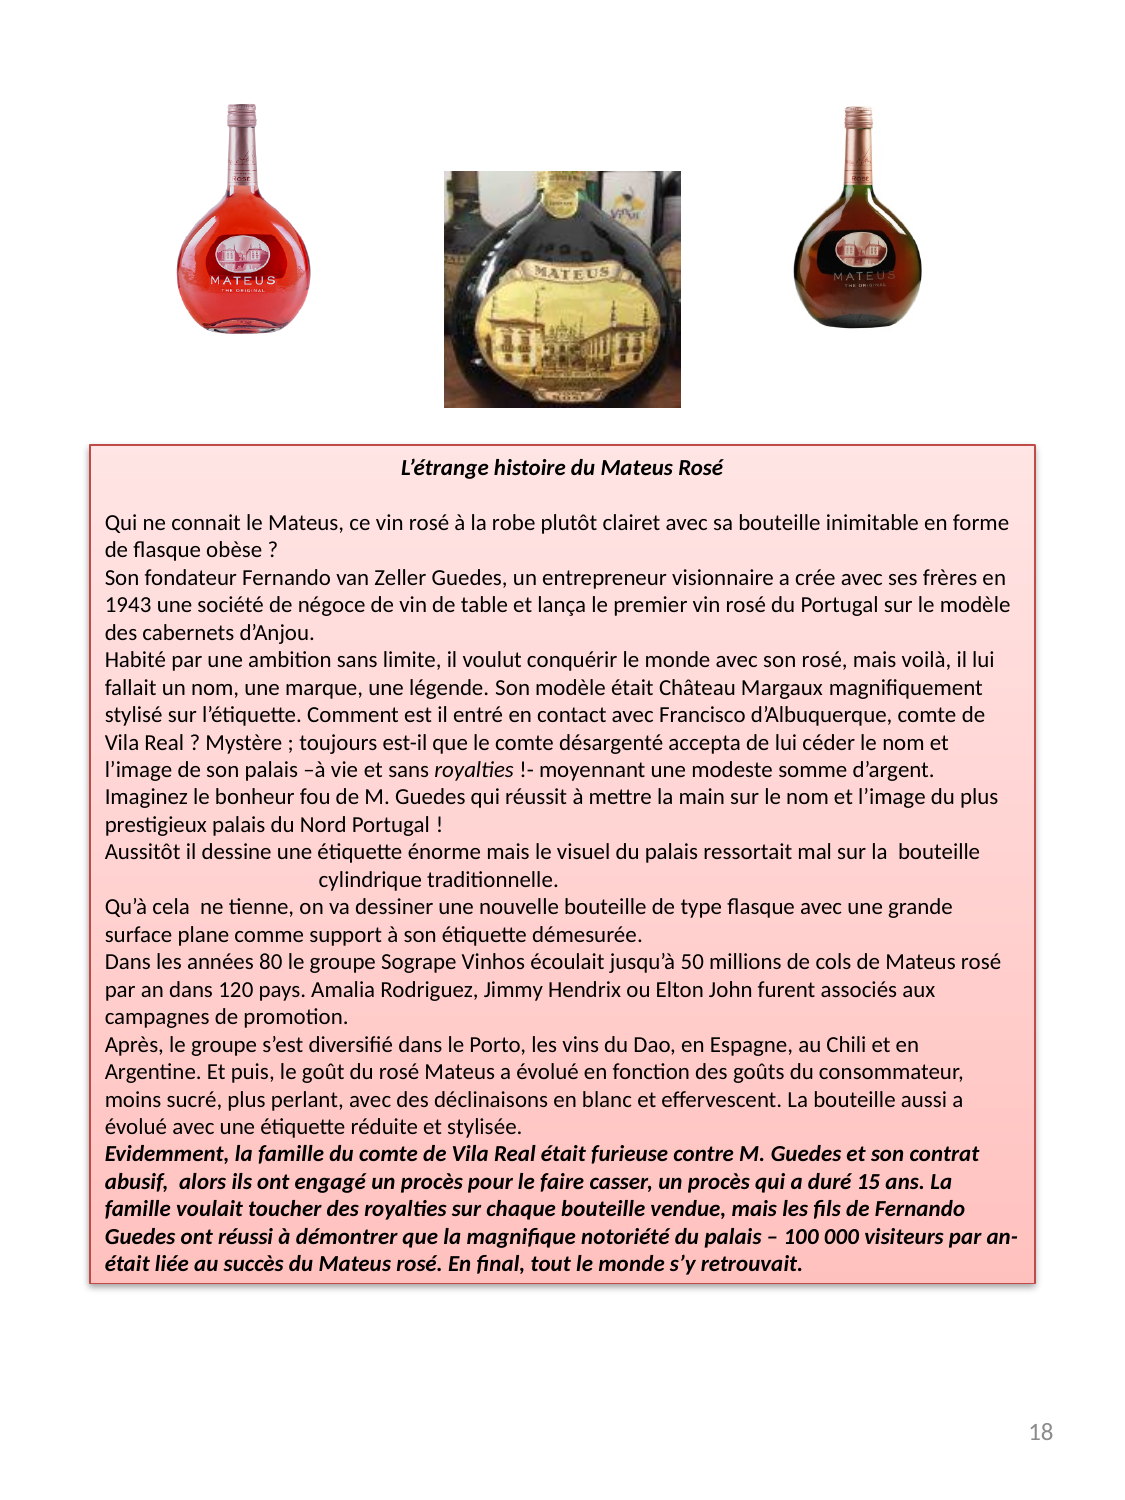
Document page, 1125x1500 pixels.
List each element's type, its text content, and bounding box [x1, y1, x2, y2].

picture [739, 100, 977, 337]
text_box L’étrange histoire du Mateus Rosé Qui ne connait le Mateus, ce vin rosé à la robe plutôt clairet avec sa bouteille inimitable en forme de flasque obèse ? Son fondateur Fernando van Zeller Guedes, un entrepreneur visionnaire a crée avec ses frères en 1943 une société de négoce de vin de table et lança le premier vin rosé du Portugal sur le modèle des cabernets d’Anjou. Habité par une ambition sans limite, il voulut conquérir le monde avec son rosé, mais voilà, il lui fallait un nom, une marque, une légende. Son modèle était Château Margaux magnifiquement stylisé sur l’étiquette. Comment est il entré en contact avec Francisco d’Albuquerque, comte de Vila Real ? Mystère ; toujours est-il que le comte désargenté accepta de lui céder le nom et l’image de son palais –à vie et sans royalties !- moyennant une modeste somme d’argent. Imaginez le bonheur fou de M. Guedes qui réussit à mettre la main sur le nom et l’image du plus prestigieux palais du Nord Portugal ! Aussitôt il dessine une étiquette énorme mais le visuel du palais ressortait mal sur la bouteille cylindrique traditionnelle. Qu’à cela ne tienne, on va dessiner une nouvelle bouteille de type flasque avec une grande surface plane comme support à son étiquette démesurée. Dans les années 80 le groupe Sogrape Vinhos écoulait jusqu’à 50 millions de cols de Mateus rosé par an dans 120 pays. Amalia Rodriguez, Jimmy Hendrix ou Elton John furent associés aux campagnes de promotion. Après, le groupe s’est diversifié dans le Porto, les vins du Dao, en Espagne, au Chili et en Argentine. Et puis, le goût du rosé Mateus a évolué en fonction des goûts du consommateur, moins sucré, plus perlant, avec des déclinaisons en blanc et effervescent. La bouteille aussi a évolué avec une étiquette réduite et stylisée. Evidemment, la famille du comte de Vila Real était furieuse contre M. Guedes et son contrat abusif, alors ils ont engagé un procès pour le faire casser, un procès qui a duré 15 ans. La famille voulait toucher des royalties sur chaque bouteille vendue, mais les fils de Fernando Guedes ont réussi à démontrer que la magnifique notoriété du palais – 100 000 visiteurs par an- était liée au succès du Mateus rosé. En final, tout le monde s’y retrouvait. [89, 444, 1036, 1284]
slide_number 18 [806, 1390, 1069, 1471]
picture [444, 170, 681, 408]
picture [125, 100, 362, 337]
